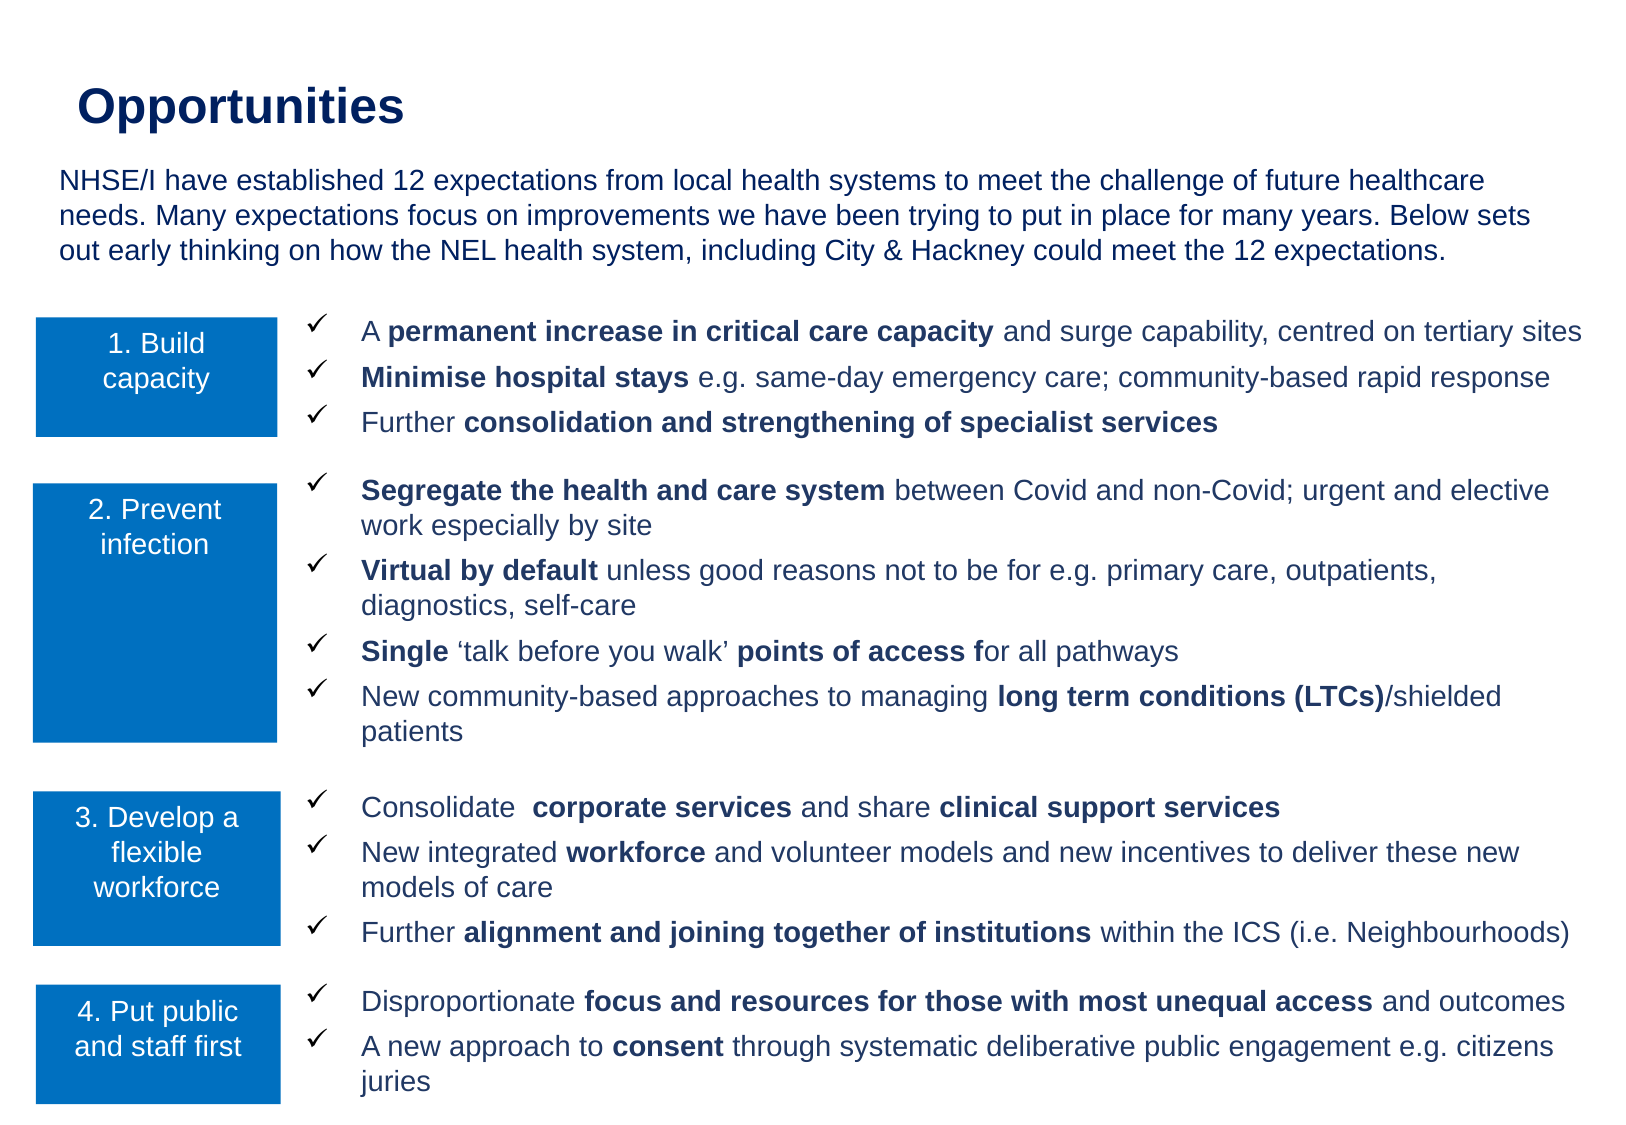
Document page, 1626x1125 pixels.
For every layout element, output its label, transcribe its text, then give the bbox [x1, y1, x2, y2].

text_box NHSE/I have established 12 expectations from local health systems to meet the challenge of future healthcare needs. Many expectations focus on improvements we have been trying to put in place for many years. Below sets out early thinking on how the NEL health system, including City & Hackney could meet the 12 expectations. [44, 154, 1597, 330]
text_box 3. Develop a flexible workforce [33, 791, 281, 946]
text_box 2. Prevent infection [32, 483, 278, 743]
text_box A permanent increase in critical care capacity and surge capability, centred on tertiary sites Minimise hospital stays e.g. same-day emergency care; community-based rapid response Further consolidation and strengthening of specialist services Segregate the health and care system between Covid and non-Covid; urgent and elective work especially by site Virtual by default unless good reasons not to be for e.g. primary care, outpatients, diagnostics, self-care Single ‘talk before you walk’ points of access for all pathways New community-based approaches to managing long term conditions (LTCs)/shielded patients Consolidate corporate services and share clinical support services New integrated workforce and volunteer models and new incentives to deliver these new models of care Further alignment and joining together of institutions within the ICS (i.e. Neighbourhoods) Disproportionate focus and resources for those with most unequal access and outcomes A new approach to consent through systematic deliberative public engagement e.g. citizens juries [290, 305, 1599, 1105]
text_box 4. Put public and staff first [35, 984, 281, 1105]
text_box 1. Build capacity [35, 317, 278, 437]
title Opportunities [62, 59, 1464, 154]
